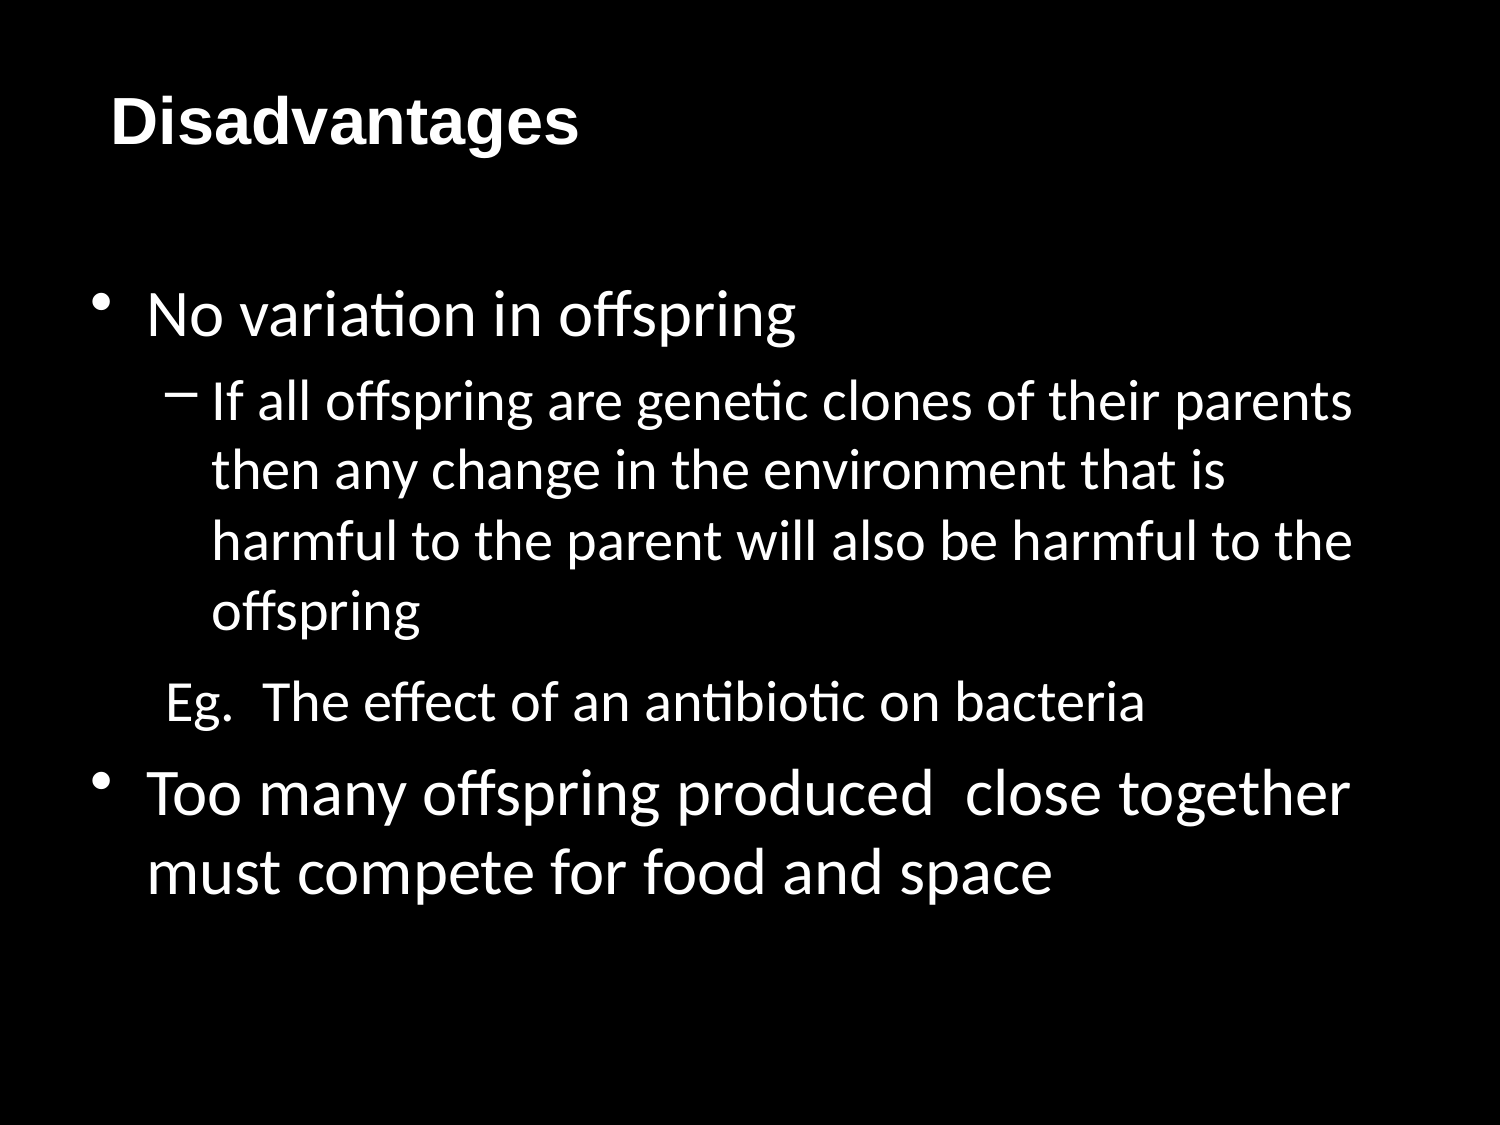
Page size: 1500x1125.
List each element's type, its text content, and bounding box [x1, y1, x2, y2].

text_box Disadvantages [95, 70, 596, 165]
list No variation in offspring If all offspring are genetic clones of their parents then any change in the environment that is harmful to the parent will also be harmful to the offspring Eg. The effect of an antibiotic on bacteria Too many offspring produced close together must compete for food and space [74, 262, 1426, 1006]
